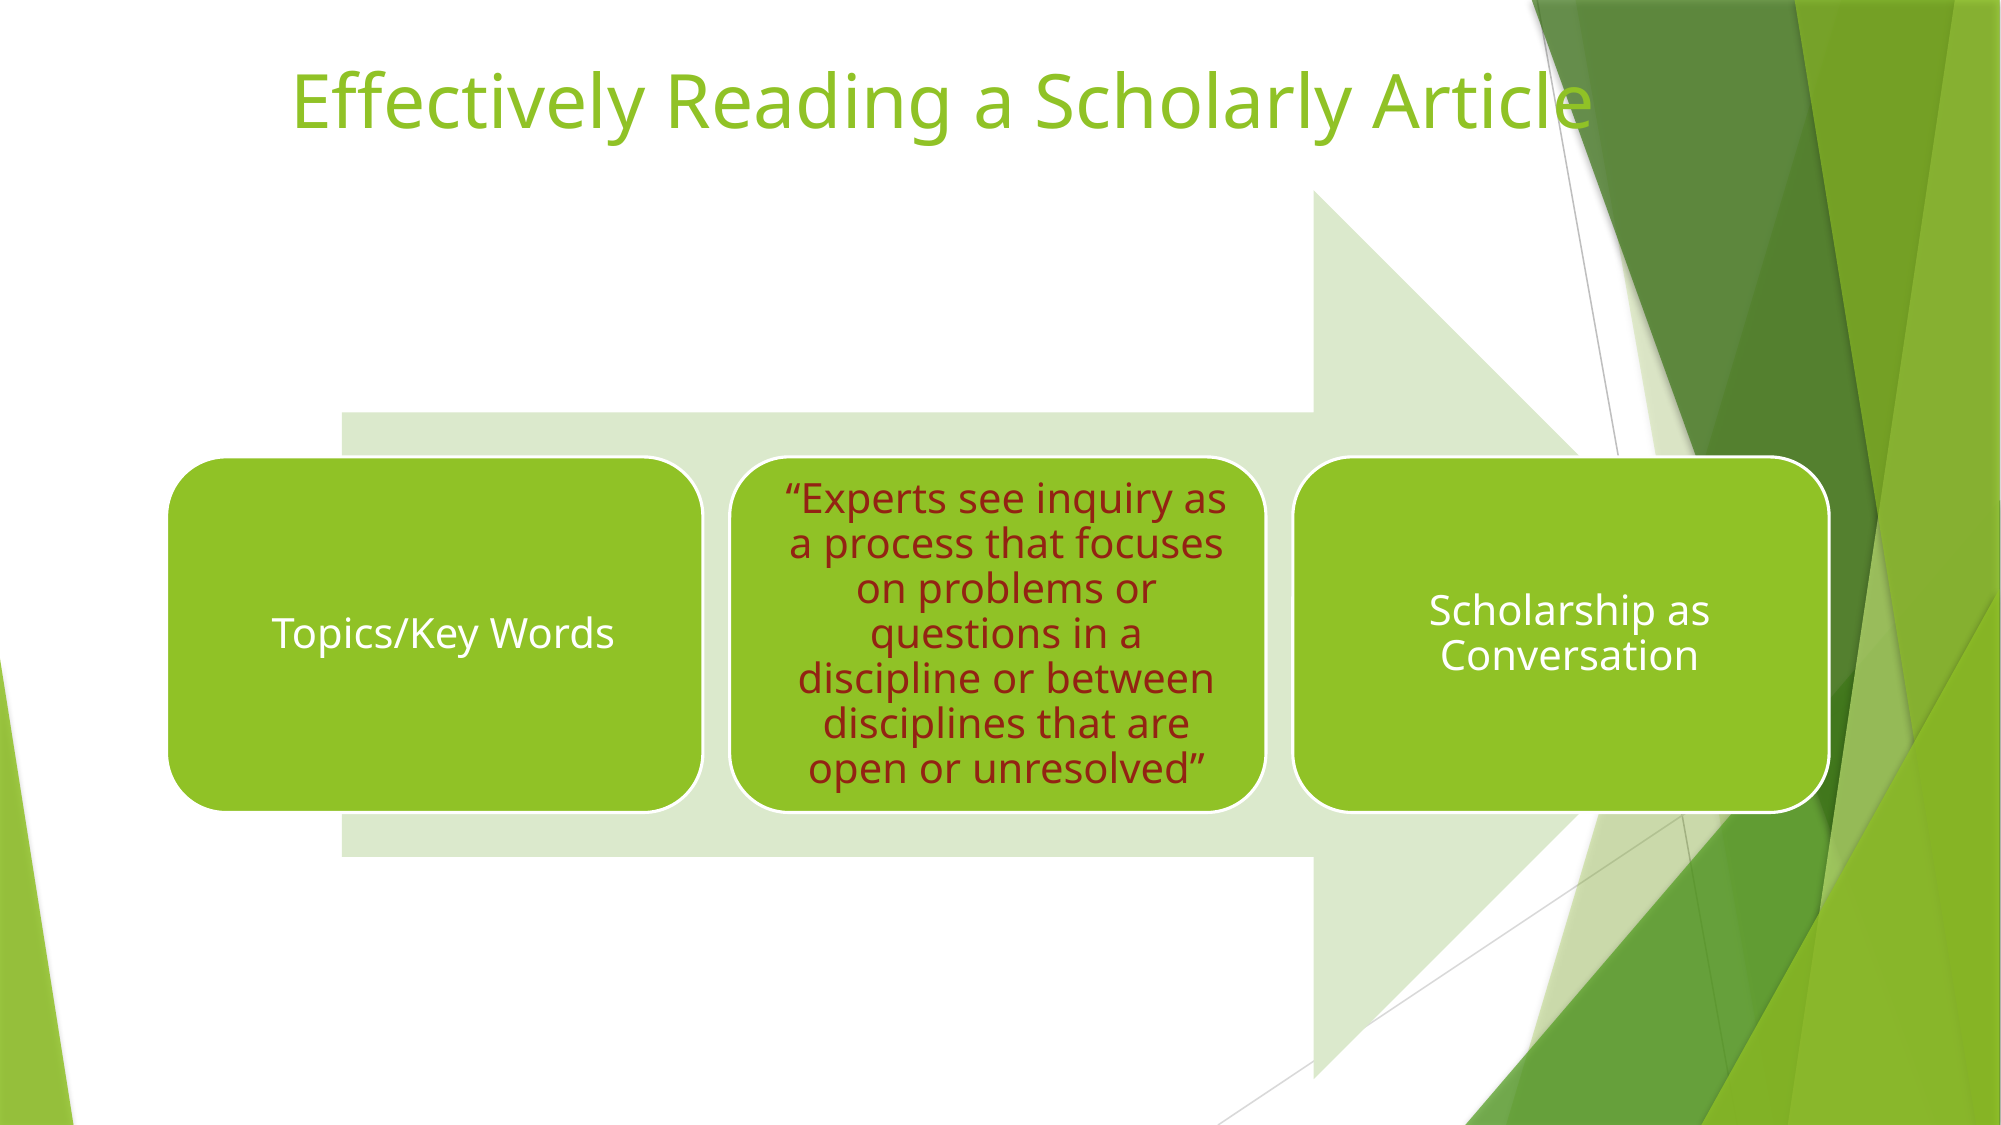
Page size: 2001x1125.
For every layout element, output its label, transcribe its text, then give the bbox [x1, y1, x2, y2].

title Effectively Reading a Scholarly Article [275, 45, 2000, 264]
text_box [164, 189, 1832, 1080]
